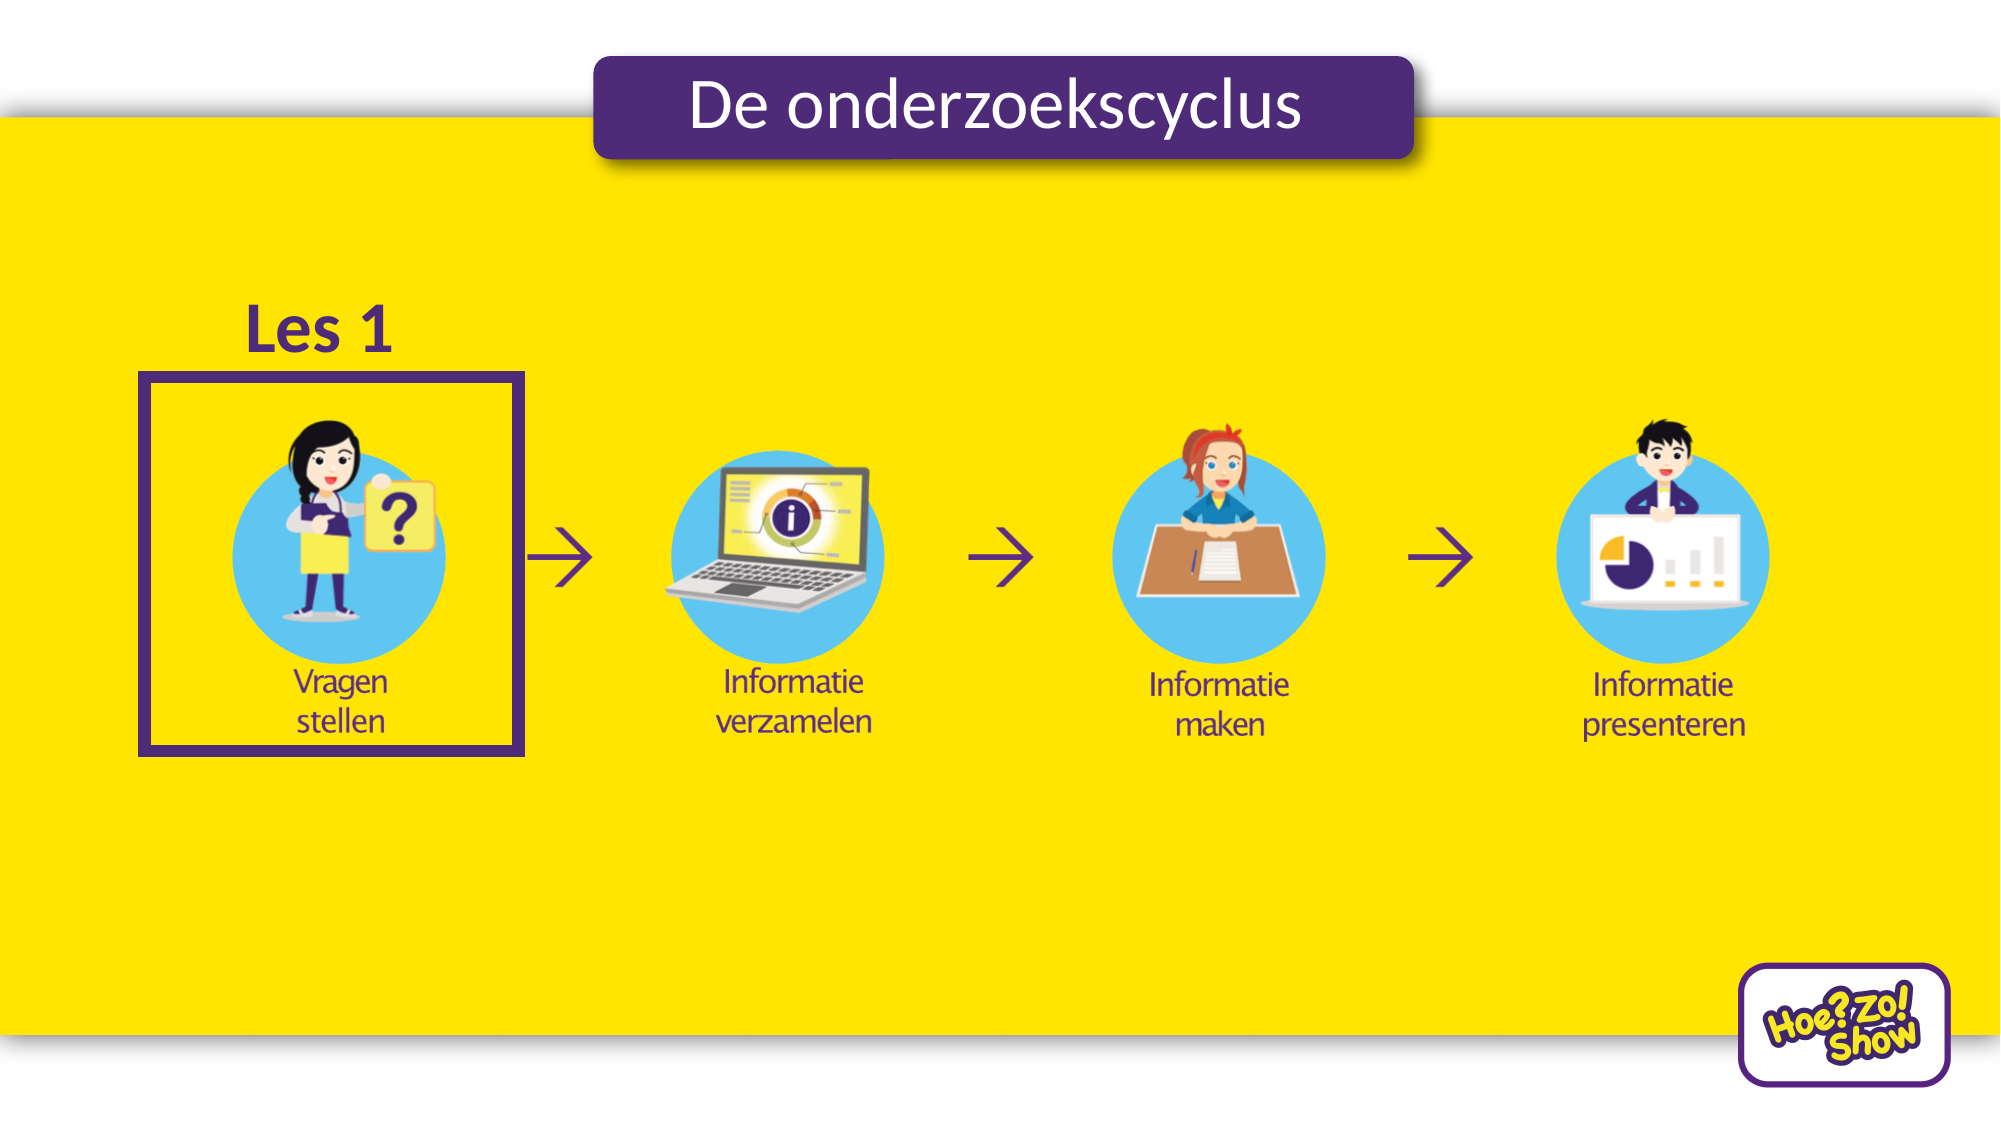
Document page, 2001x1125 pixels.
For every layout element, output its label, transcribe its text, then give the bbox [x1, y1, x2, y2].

text_box Les 1 [230, 271, 1242, 324]
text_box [585, 48, 1415, 160]
picture [0, 0, 2001, 1125]
